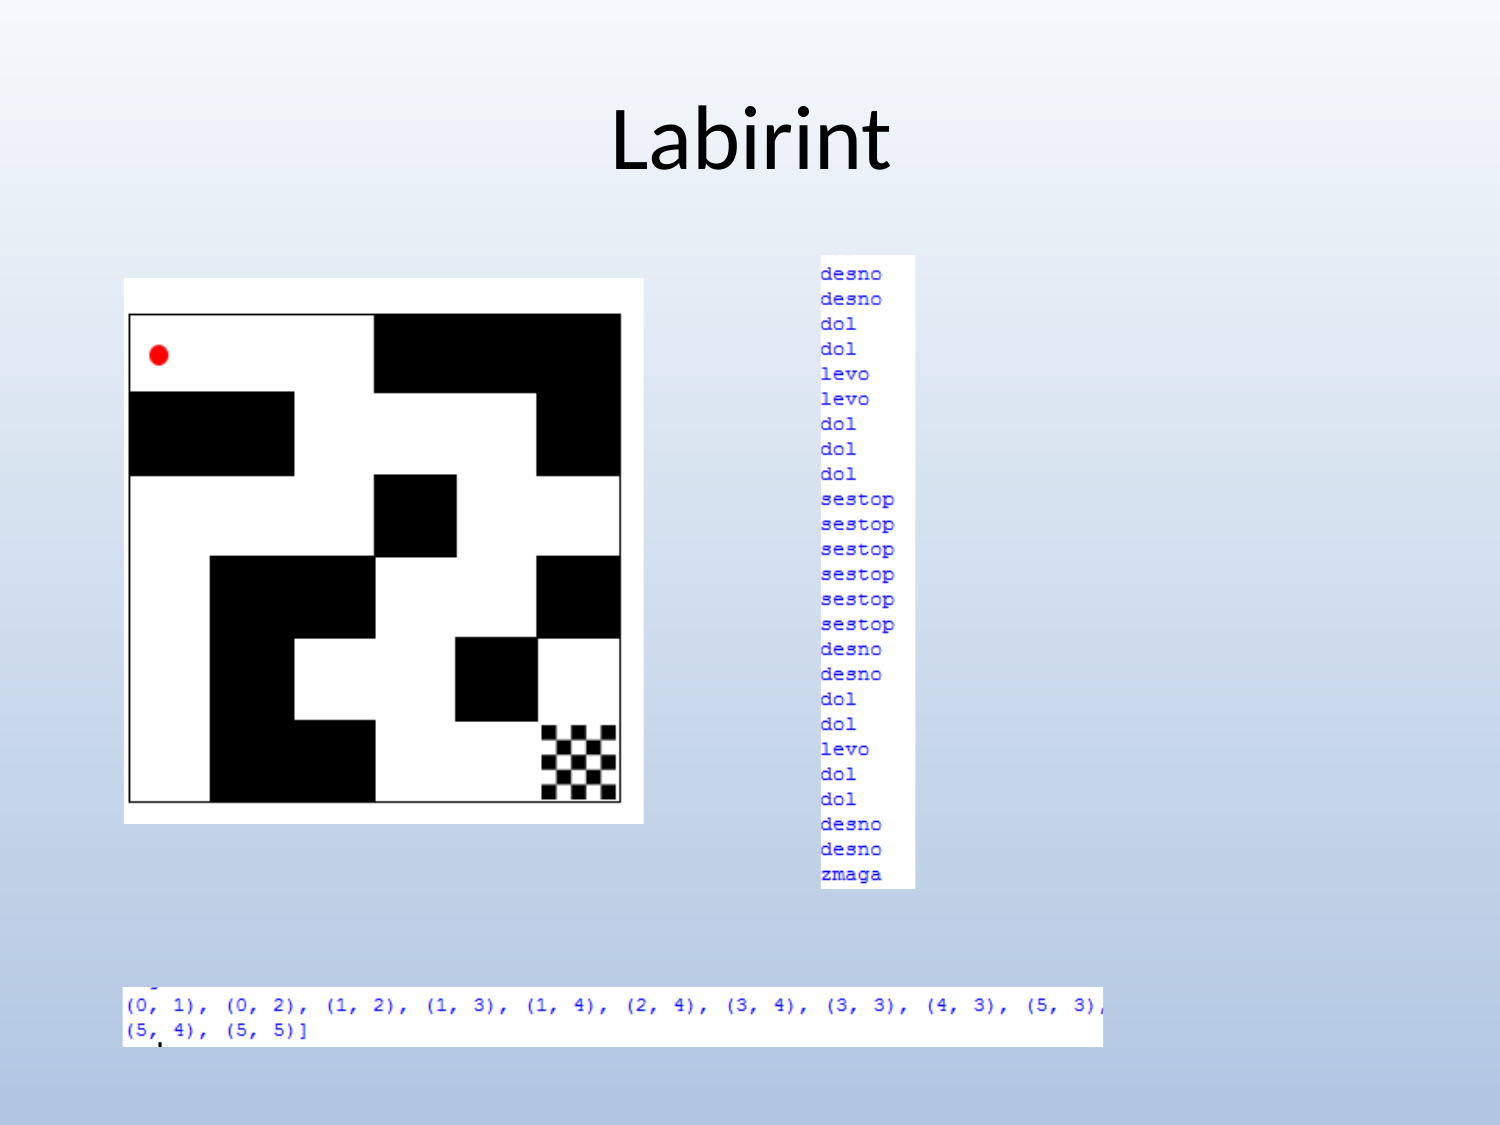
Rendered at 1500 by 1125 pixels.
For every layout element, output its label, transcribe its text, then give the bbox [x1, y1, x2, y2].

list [123, 278, 644, 824]
picture [122, 987, 1104, 1047]
picture [820, 255, 916, 889]
title Labirint [76, 39, 1427, 227]
